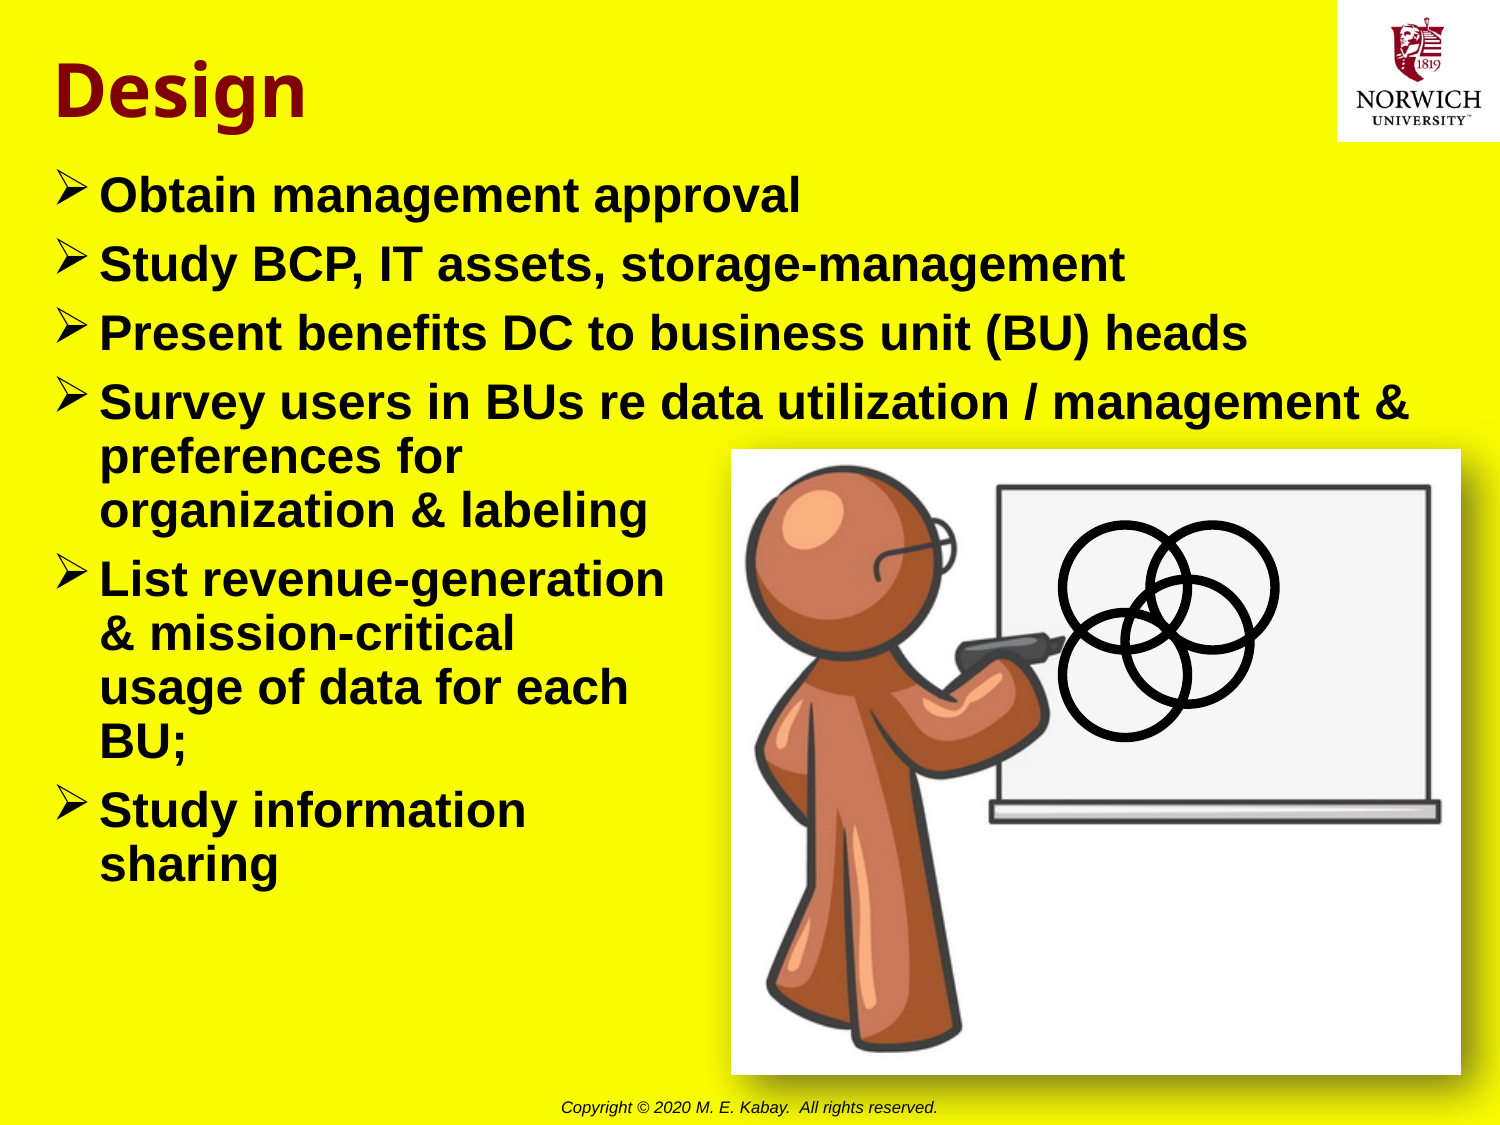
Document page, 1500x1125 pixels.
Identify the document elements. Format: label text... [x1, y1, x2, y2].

list Obtain management approval Study BCP, IT assets, storage-management Present benefits DC to business unit (BU) heads Survey users in BUs re data utilization / management & preferences for organization & labeling List revenue-generation & mission-critical usage of data for each BU; Study information sharing [36, 161, 1451, 1039]
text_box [730, 449, 1462, 1076]
picture [1337, 0, 1500, 142]
title Design [36, 24, 1338, 161]
